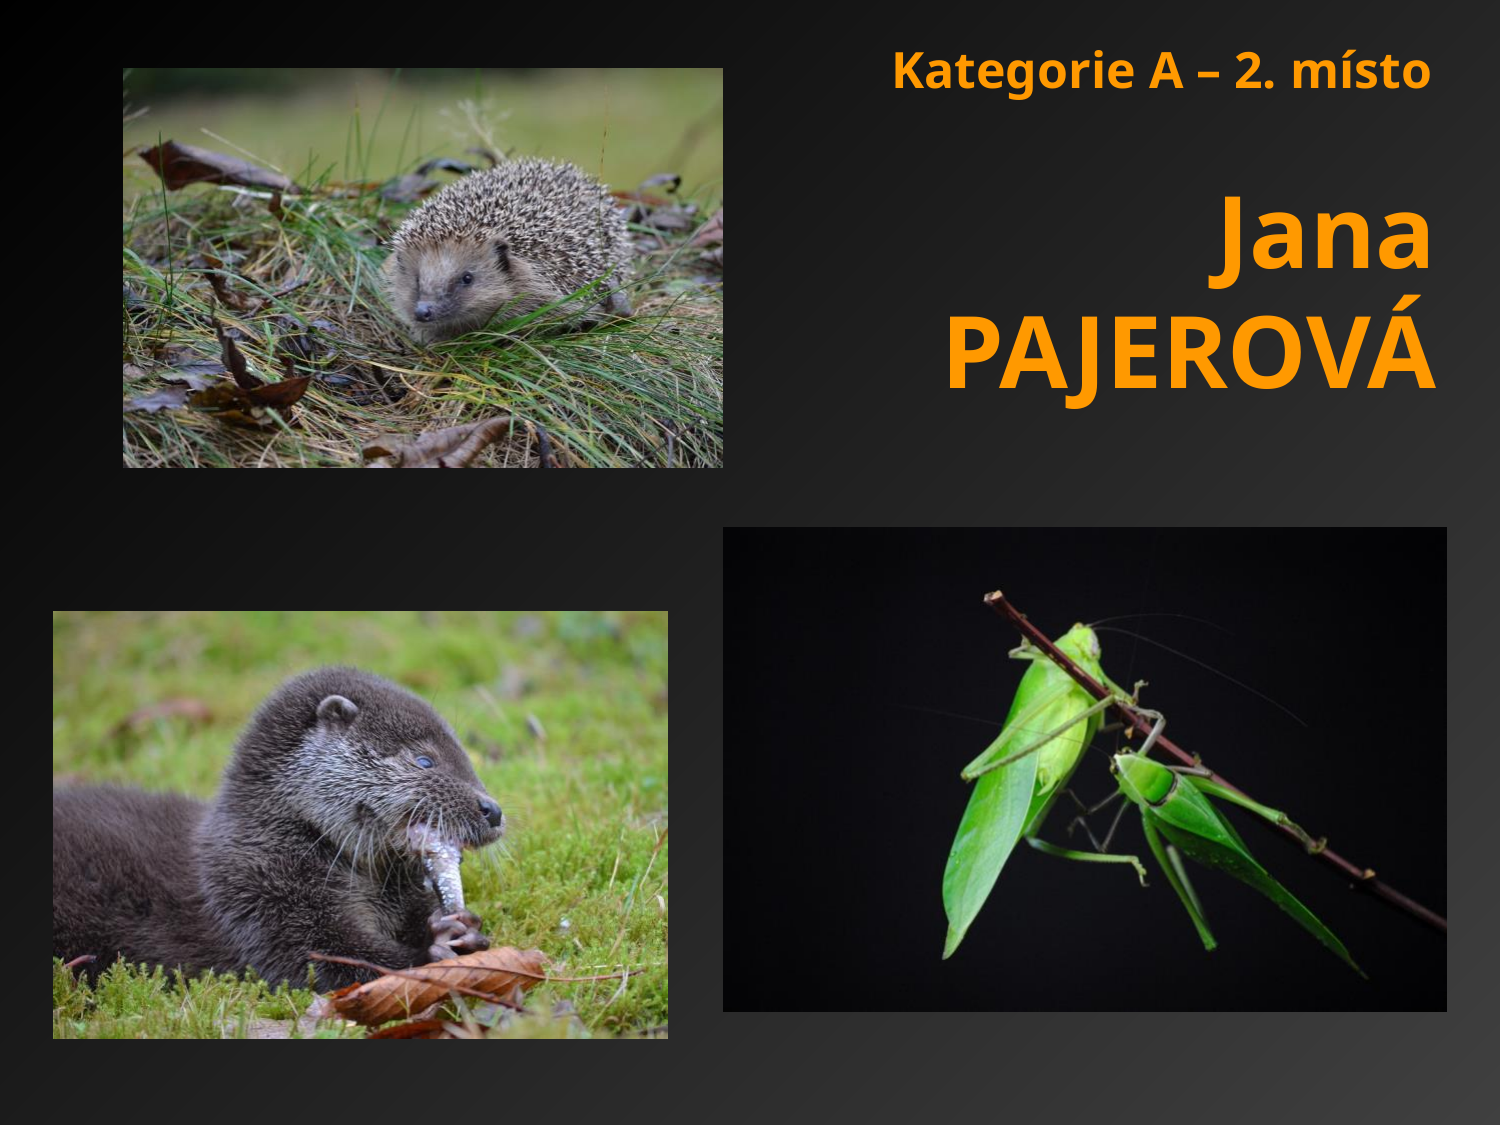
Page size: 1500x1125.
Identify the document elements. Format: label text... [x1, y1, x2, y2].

text_box Kategorie A – 2. místo [761, 30, 1447, 106]
picture [52, 611, 668, 1040]
text_box Jana PAJEROVÁ [766, 160, 1452, 416]
picture [123, 68, 723, 469]
picture [723, 526, 1448, 1012]
